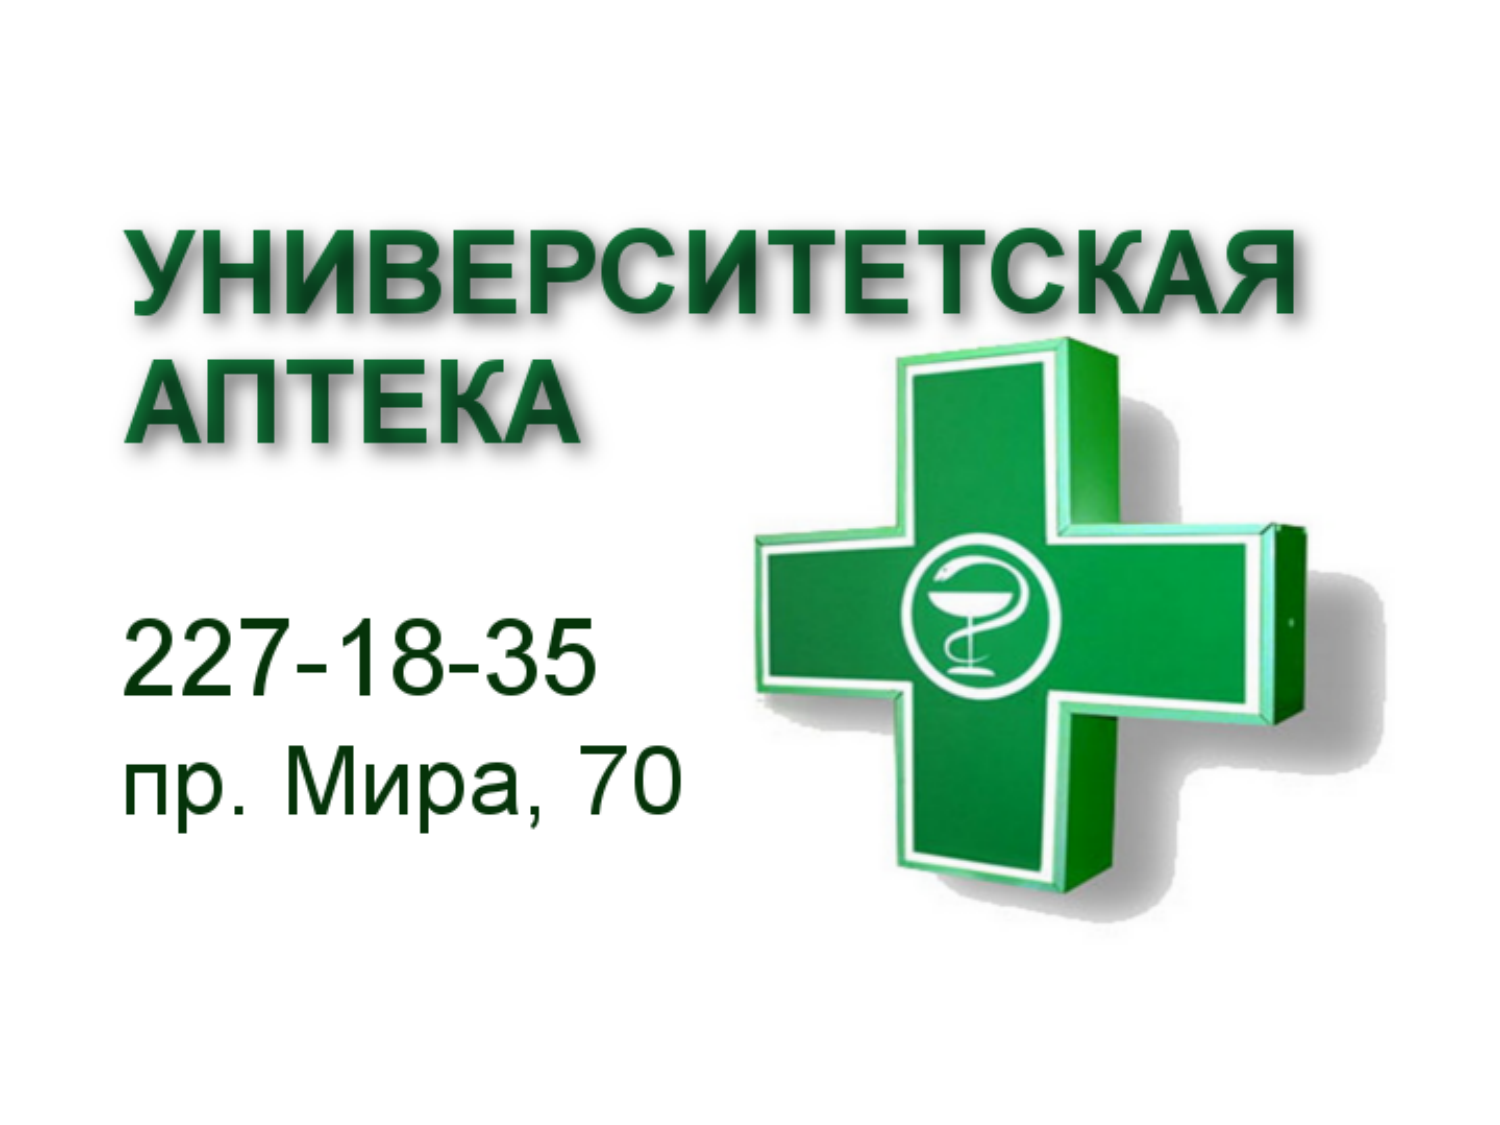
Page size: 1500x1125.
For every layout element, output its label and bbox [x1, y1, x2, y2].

picture [82, 145, 1418, 980]
